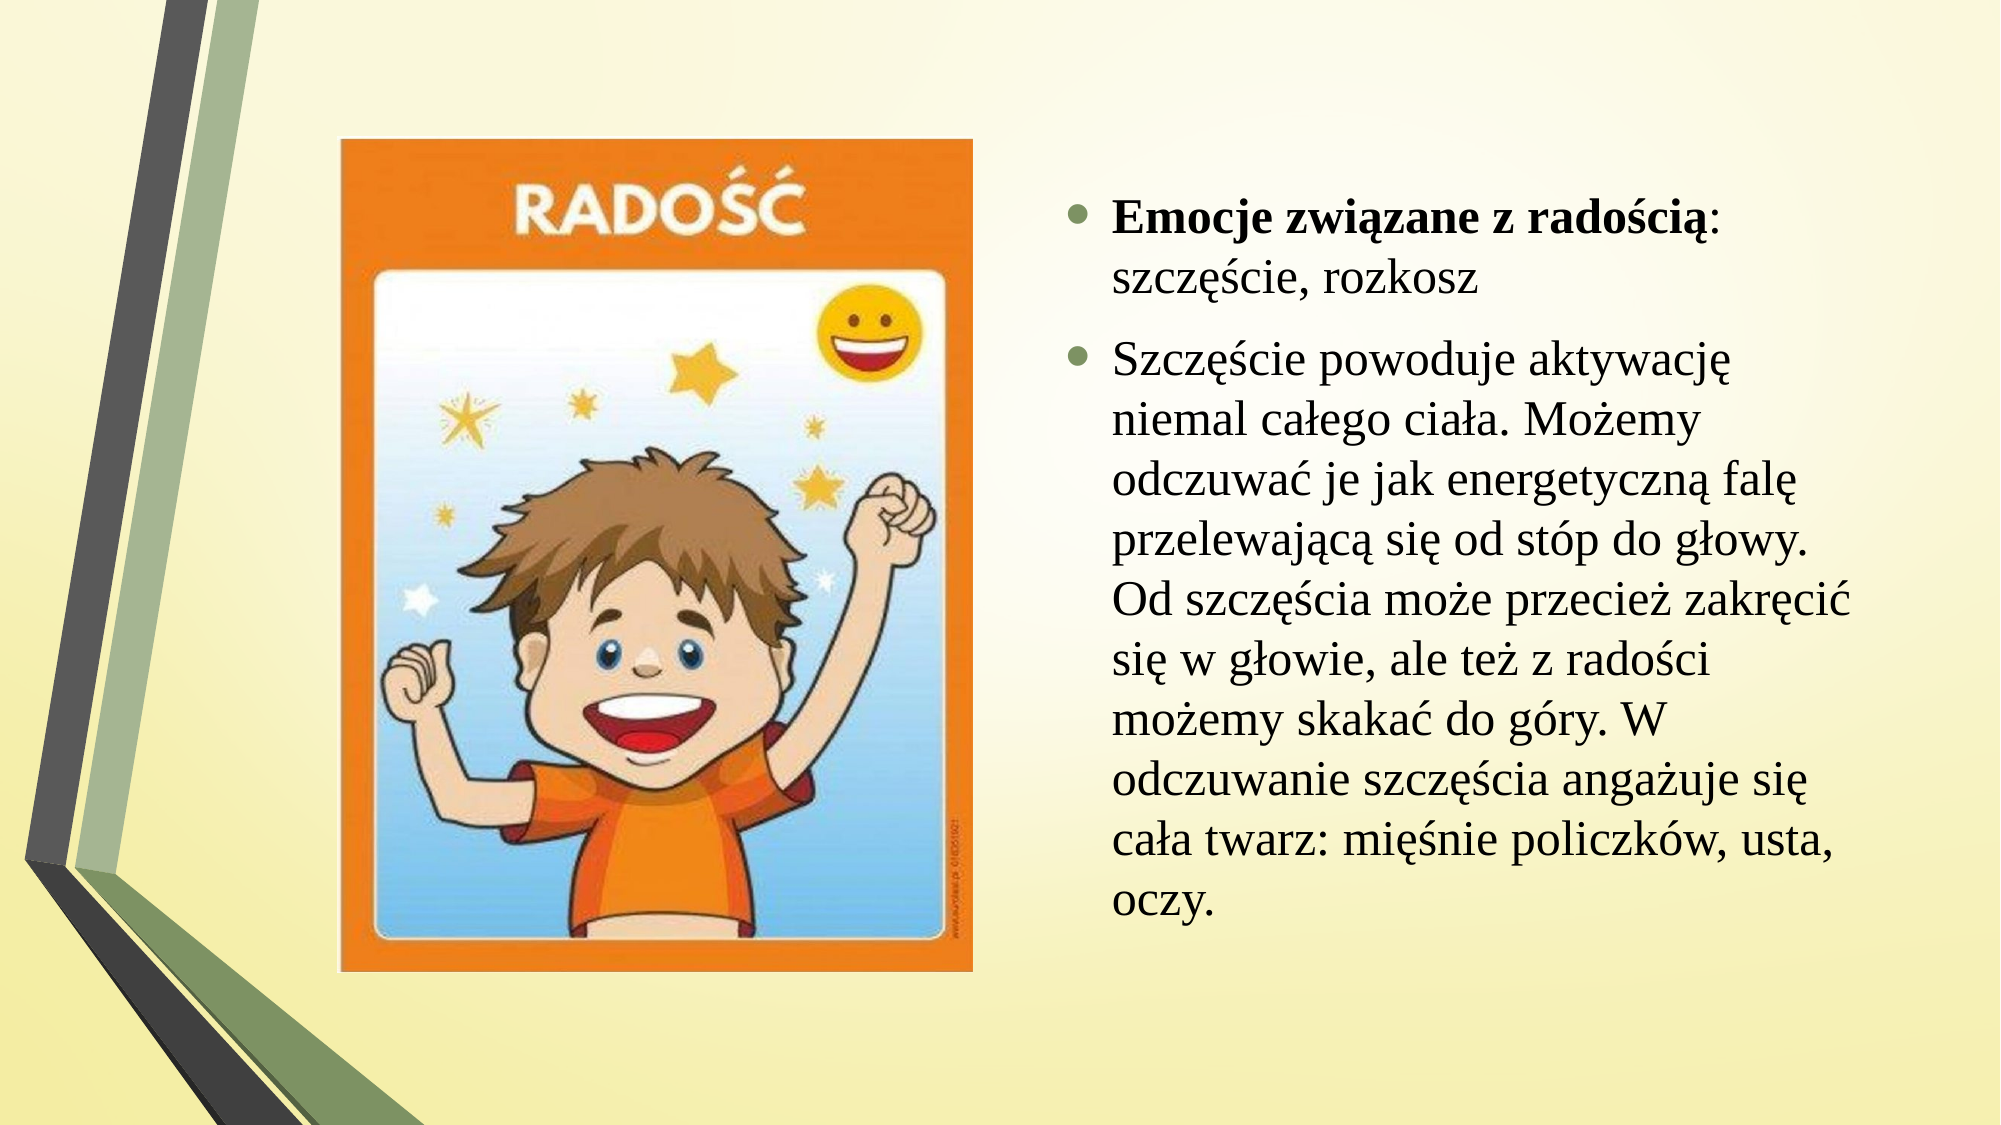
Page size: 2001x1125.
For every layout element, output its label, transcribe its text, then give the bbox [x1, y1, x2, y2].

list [336, 136, 974, 973]
list Emocje związane z radością: szczęście, rozkosz Szczęście powoduje aktywację niemal całego ciała. Możemy odczuwać je jak energetyczną falę przelewającą się od stóp do głowy. Od szczęścia może przecież zakręcić się w głowie, ale też z radości możemy skakać do góry. W odczuwanie szczęścia angażuje się cała twarz: mięśnie policzków, usta, oczy. [1050, 158, 1887, 950]
